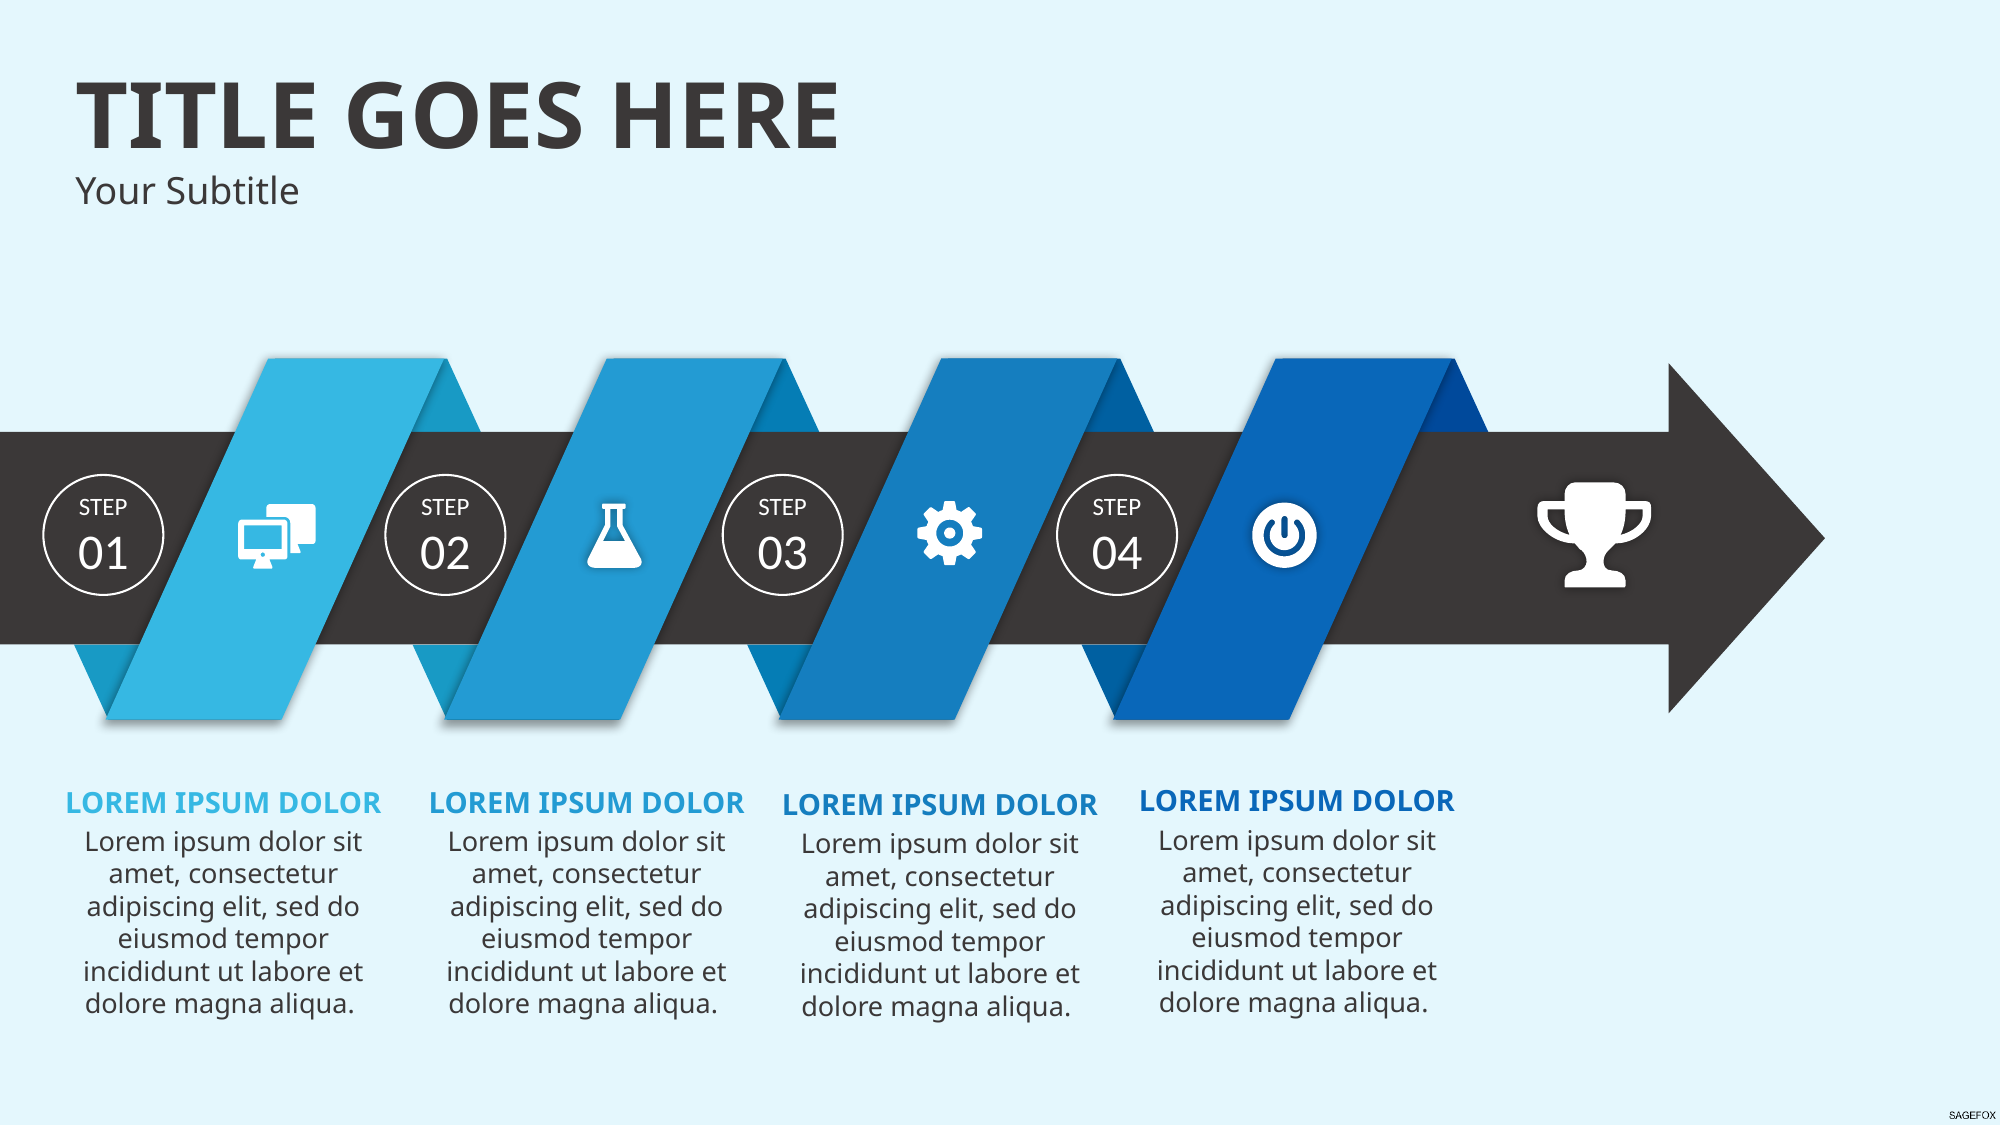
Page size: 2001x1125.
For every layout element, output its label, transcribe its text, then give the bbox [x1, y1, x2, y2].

text_box [0, 430, 227, 646]
text_box LOREM IPSUM DOLOR Lorem ipsum dolor sit amet, consectetur adipiscing elit, sed do eiusmod tempor incididunt ut labore et dolore magna aliqua. [406, 776, 767, 1027]
text_box [664, 430, 899, 646]
text_box LOREM IPSUM DOLOR Lorem ipsum dolor sit amet, consectetur adipiscing elit, sed do eiusmod tempor incididunt ut labore et dolore magna aliqua. [43, 776, 404, 1027]
text_box [442, 357, 785, 721]
text_box LOREM IPSUM DOLOR Lorem ipsum dolor sit amet, consectetur adipiscing elit, sed do eiusmod tempor incididunt ut labore et dolore magna aliqua. [759, 778, 1120, 1029]
text_box STEP 03 [721, 473, 844, 596]
text_box [326, 430, 565, 646]
text_box [1096, 366, 1155, 430]
text_box [103, 357, 446, 721]
text_box [73, 646, 129, 708]
text_box [746, 646, 803, 708]
text_box LOREM IPSUM DOLOR Lorem ipsum dolor sit amet, consectetur adipiscing elit, sed do eiusmod tempor incididunt ut labore et dolore magna aliqua. [1117, 775, 1478, 1026]
text_box [999, 430, 1234, 646]
text_box STEP 02 [384, 473, 507, 596]
text_box [1252, 502, 1317, 568]
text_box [238, 504, 316, 569]
text_box [1431, 365, 1489, 430]
text_box [424, 366, 482, 430]
text_box STEP 01 [42, 473, 165, 596]
picture [1925, 1102, 2000, 1123]
text_box [762, 365, 820, 430]
text_box [1111, 357, 1454, 721]
text_box [1537, 482, 1652, 588]
text_box [1333, 360, 1827, 716]
text_box STEP 04 [1056, 473, 1179, 596]
text_box TITLE GOES HERE Your Subtitle [60, 49, 1036, 220]
text_box [587, 503, 642, 568]
text_box [1081, 646, 1136, 707]
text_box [917, 500, 983, 566]
text_box [412, 646, 467, 708]
text_box [777, 357, 1119, 721]
